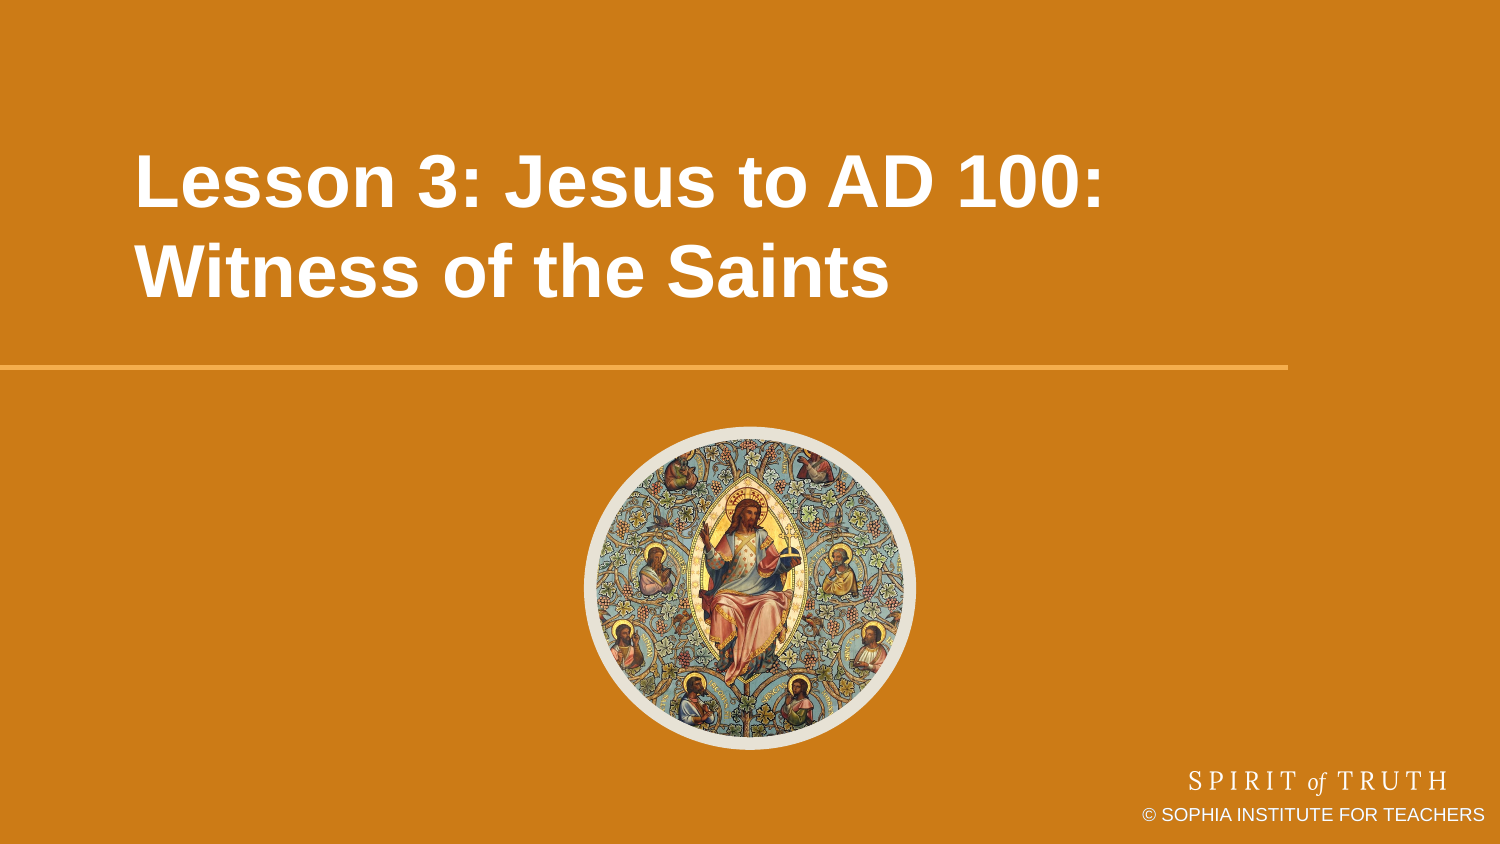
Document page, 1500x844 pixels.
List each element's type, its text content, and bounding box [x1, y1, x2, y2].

title Lesson 3: Jesus to AD 100: Witness of the Saints [119, 78, 1381, 328]
picture [1186, 768, 1449, 797]
picture [589, 432, 911, 744]
